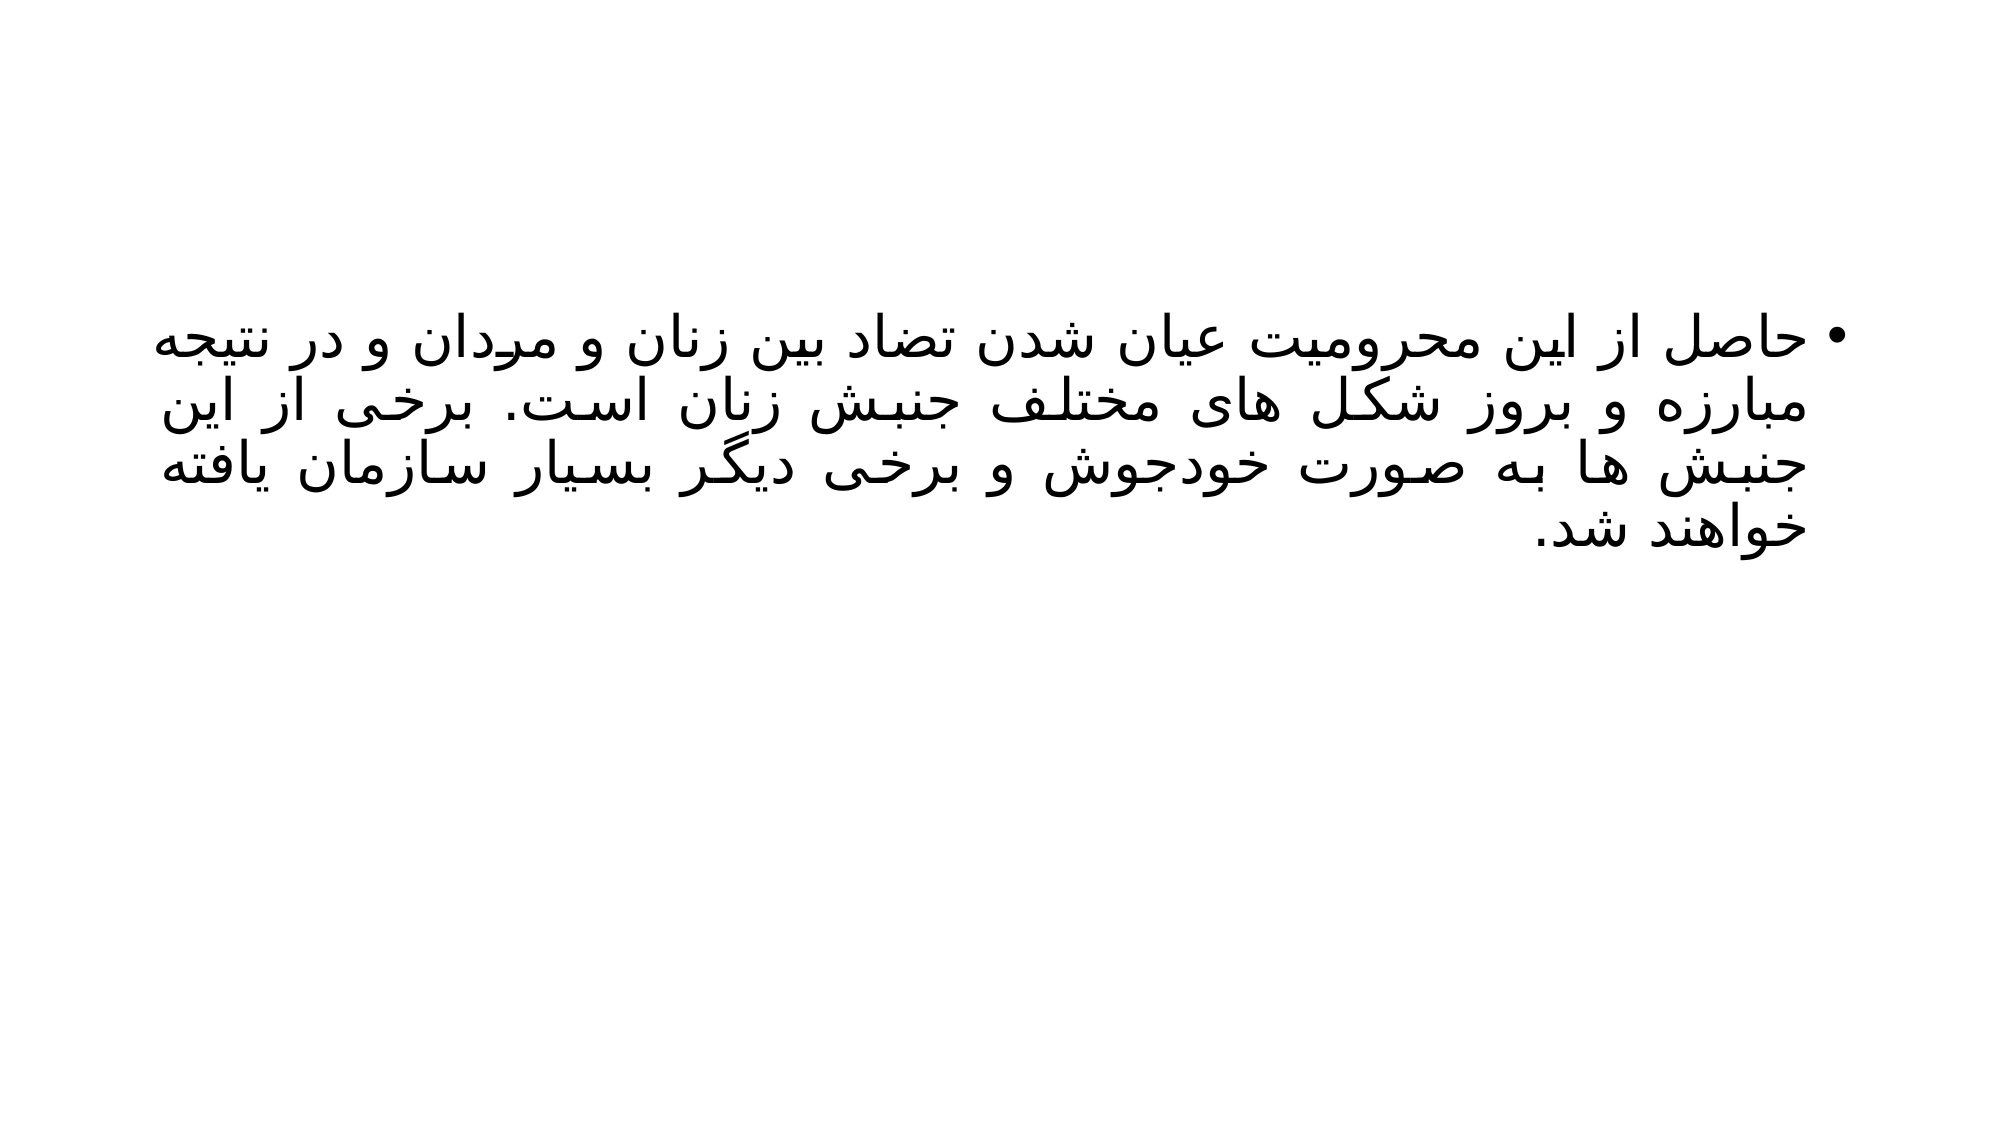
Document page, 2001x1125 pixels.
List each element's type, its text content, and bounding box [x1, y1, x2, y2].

list حاصل از این محرومیت عیان شدن تضاد بین زنان و مردان و در نتیجه مبارزه و بروز شکل های مختلف جنبش زنان است. برخی از این جنبش ها به صورت خودجوش و برخی دیگر بسیار سازمان یافته خواهند شد. [137, 299, 1863, 1014]
